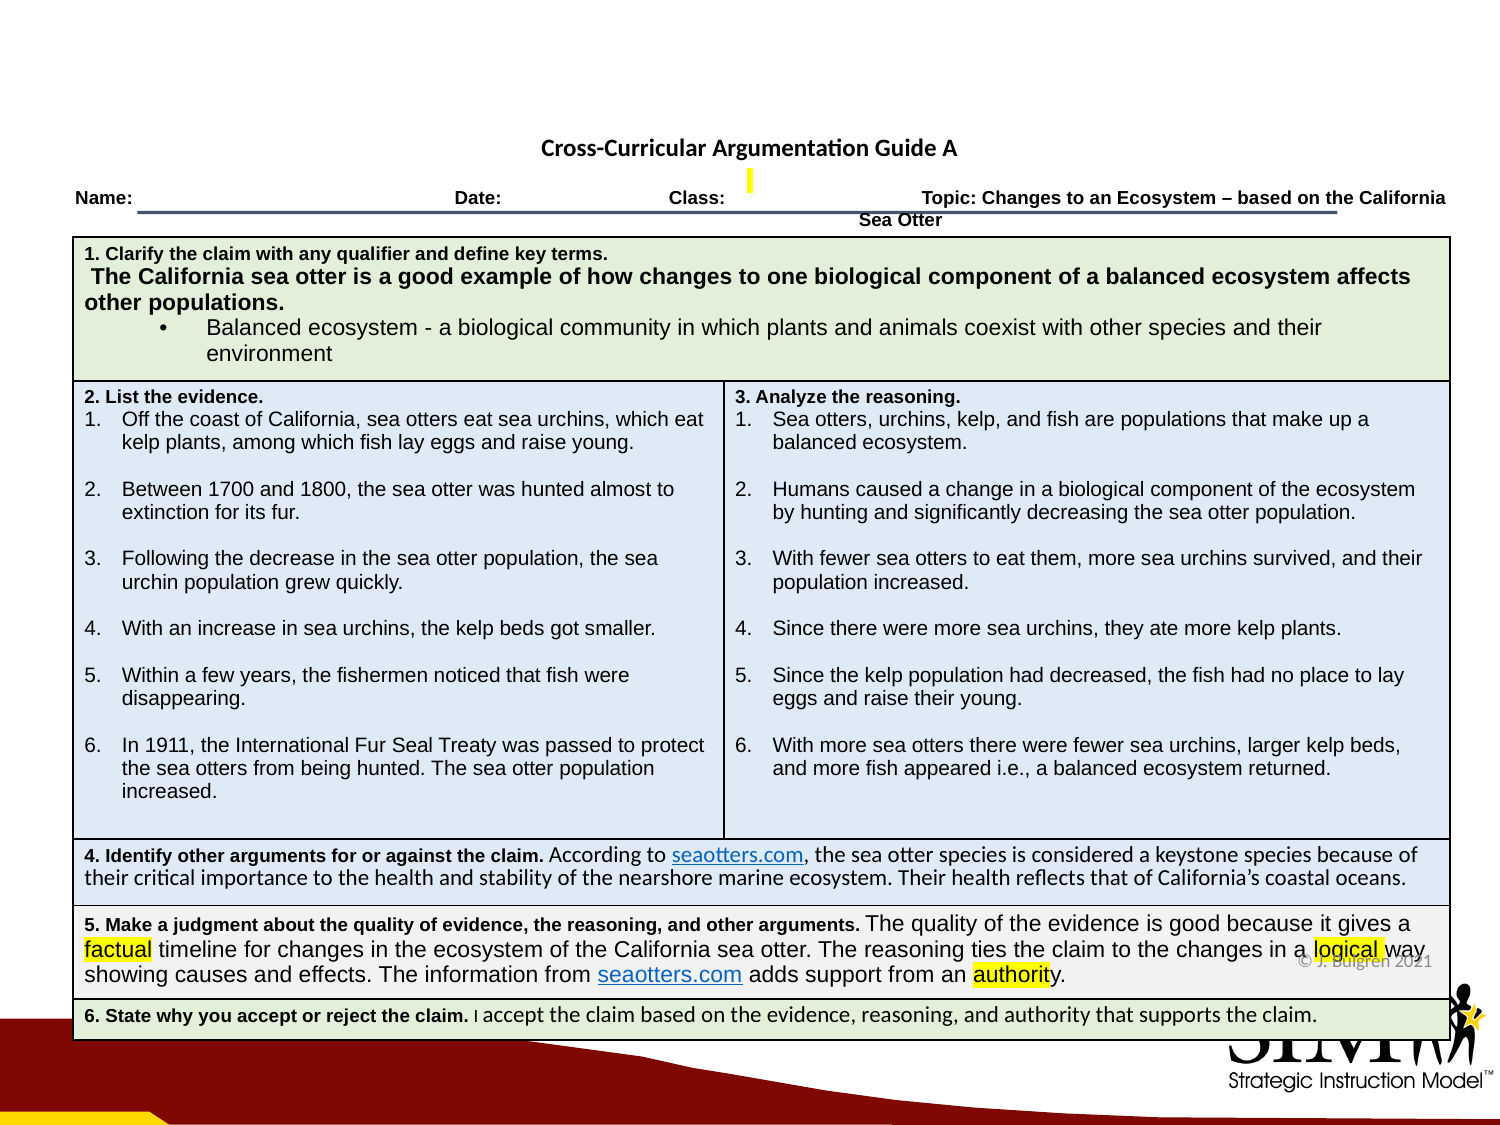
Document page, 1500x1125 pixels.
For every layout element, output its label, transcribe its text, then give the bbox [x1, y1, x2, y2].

footer © J. Bulgren 2021 [1240, 940, 1448, 987]
picture [1222, 949, 1500, 1108]
table_cell 2. List the evidence. Off the coast of California, sea otters eat sea urchins, which eat kelp plants, among which fish lay eggs and raise young. Between 1700 and 1800, the sea otter was hunted almost to extinction for its fur. Following the decrease in the sea otter population, the sea urchin population grew quickly. With an increase in sea urchins, the kelp beds got smaller. Within a few years, the fishermen noticed that fish were disappearing. In 1911, the International Fur Seal Treaty was passed to protect the sea otters from being hunted. The sea otter population increased. [74, 382, 723, 838]
table_cell 5. Make a judgment about the quality of evidence, the reasoning, and other arguments. The quality of the evidence is good because it gives a factual timeline for changes in the ecosystem of the California sea otter. The reasoning ties the claim to the changes in a logical way showing causes and effects. The information from seaotters.com adds support from an authority. [74, 906, 1449, 998]
table_header Topic: Changes to an Ecosystem – based on the California Sea Otter [847, 182, 1459, 284]
table_cell 3. Analyze the reasoning. Sea otters, urchins, kelp, and fish are populations that make up a balanced ecosystem. Humans caused a change in a biological component of the ecosystem by hunting and significantly decreasing the sea otter population. With fewer sea otters to eat them, more sea urchins survived, and their population increased. Since there were more sea urchins, they ate more kelp plants. Since the kelp population had decreased, the fish had no place to lay eggs and raise their young. With more sea otters there were fewer sea urchins, larger kelp beds, and more fish appeared i.e., a balanced ecosystem returned. [725, 382, 1449, 838]
table_cell 6. State why you accept or reject the claim. I accept the claim based on the evidence, reasoning, and authority that supports the claim. [74, 1000, 1449, 1039]
table_header Date: [443, 182, 621, 236]
table_header Name: [64, 182, 443, 284]
text_box Cross-Curricular Argumentation Guide A [215, 124, 1285, 182]
table_cell 4. Identify other arguments for or against the claim. According to seaotters.com, the sea otter species is considered a keystone species because of their critical importance to the health and stability of the nearshore marine ecosystem. Their health reflects that of California’s coastal oceans. [74, 840, 1449, 905]
table_header 1. Clarify the claim with any qualifier and define key terms. The California sea otter is a good example of how changes to one biological component of a balanced ecosystem affects other populations. Balanced ecosystem - a biological community in which plants and animals coexist with other species and their environment [74, 238, 1449, 380]
table_header Class: [621, 182, 847, 236]
